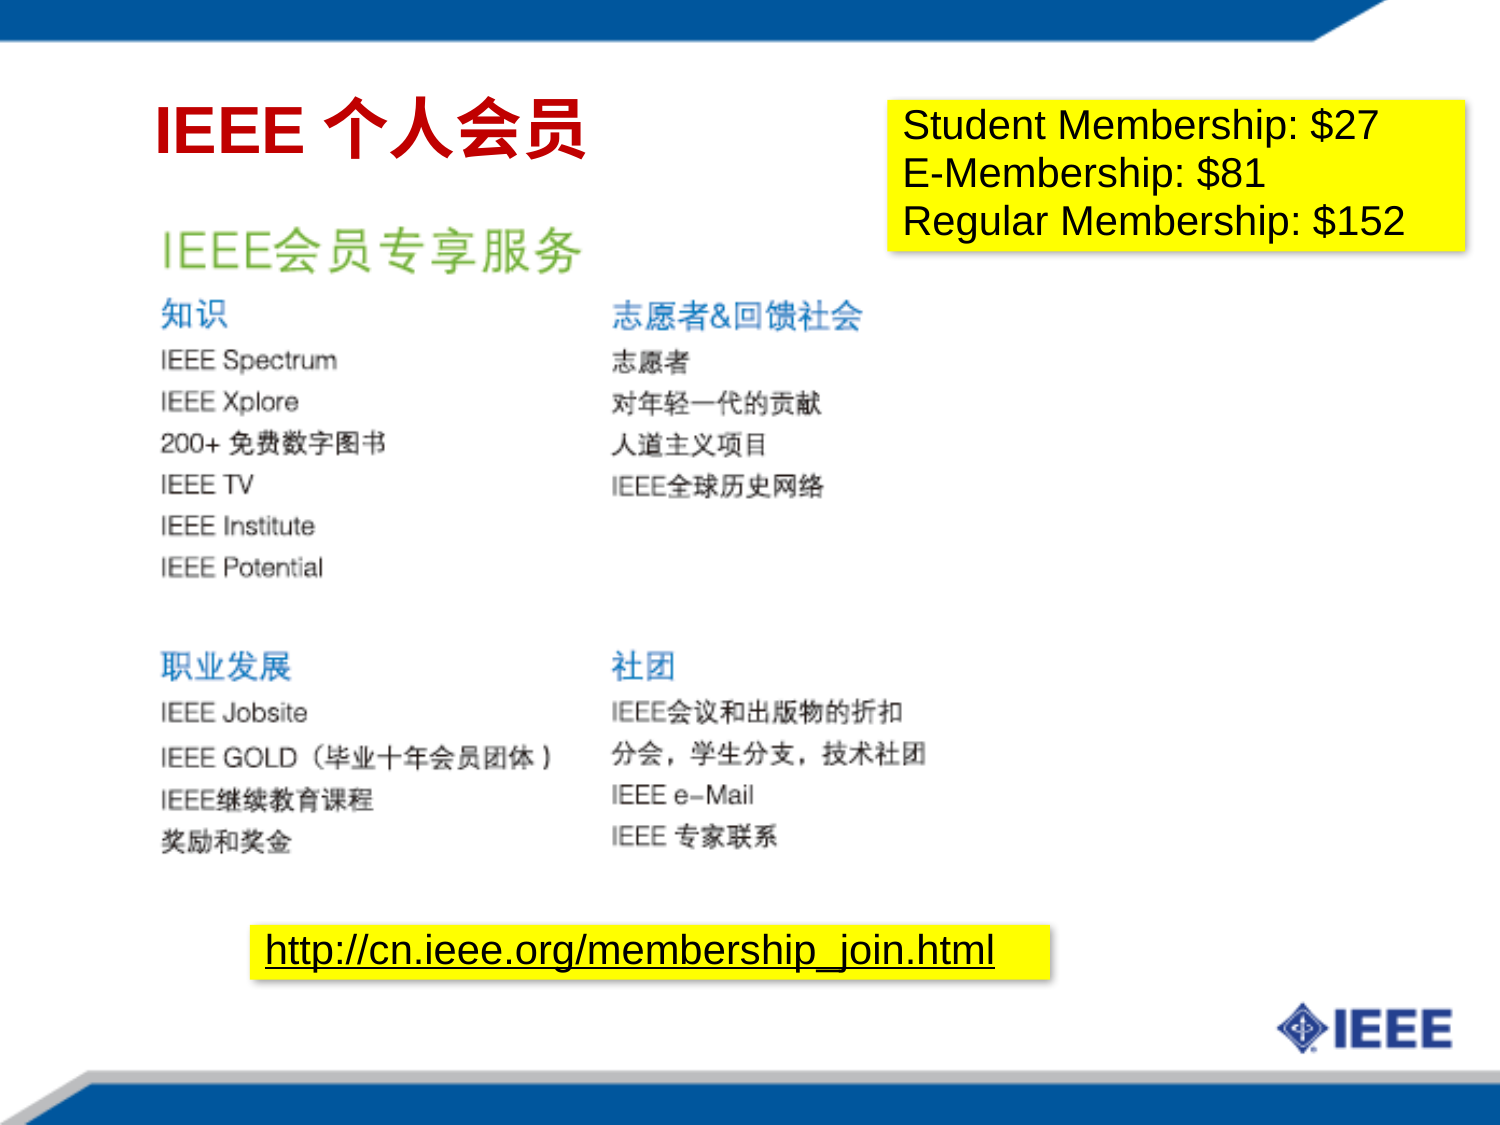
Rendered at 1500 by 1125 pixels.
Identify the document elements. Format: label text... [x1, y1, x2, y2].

picture [0, 0, 1500, 1125]
text_box Student Membership: $27 E-Membership: $81 Regular Membership: $152 [887, 99, 1466, 252]
text_box http://cn.ieee.org/membership_join.html [249, 924, 1050, 980]
text_box IEEE个人会员 [139, 95, 1274, 174]
